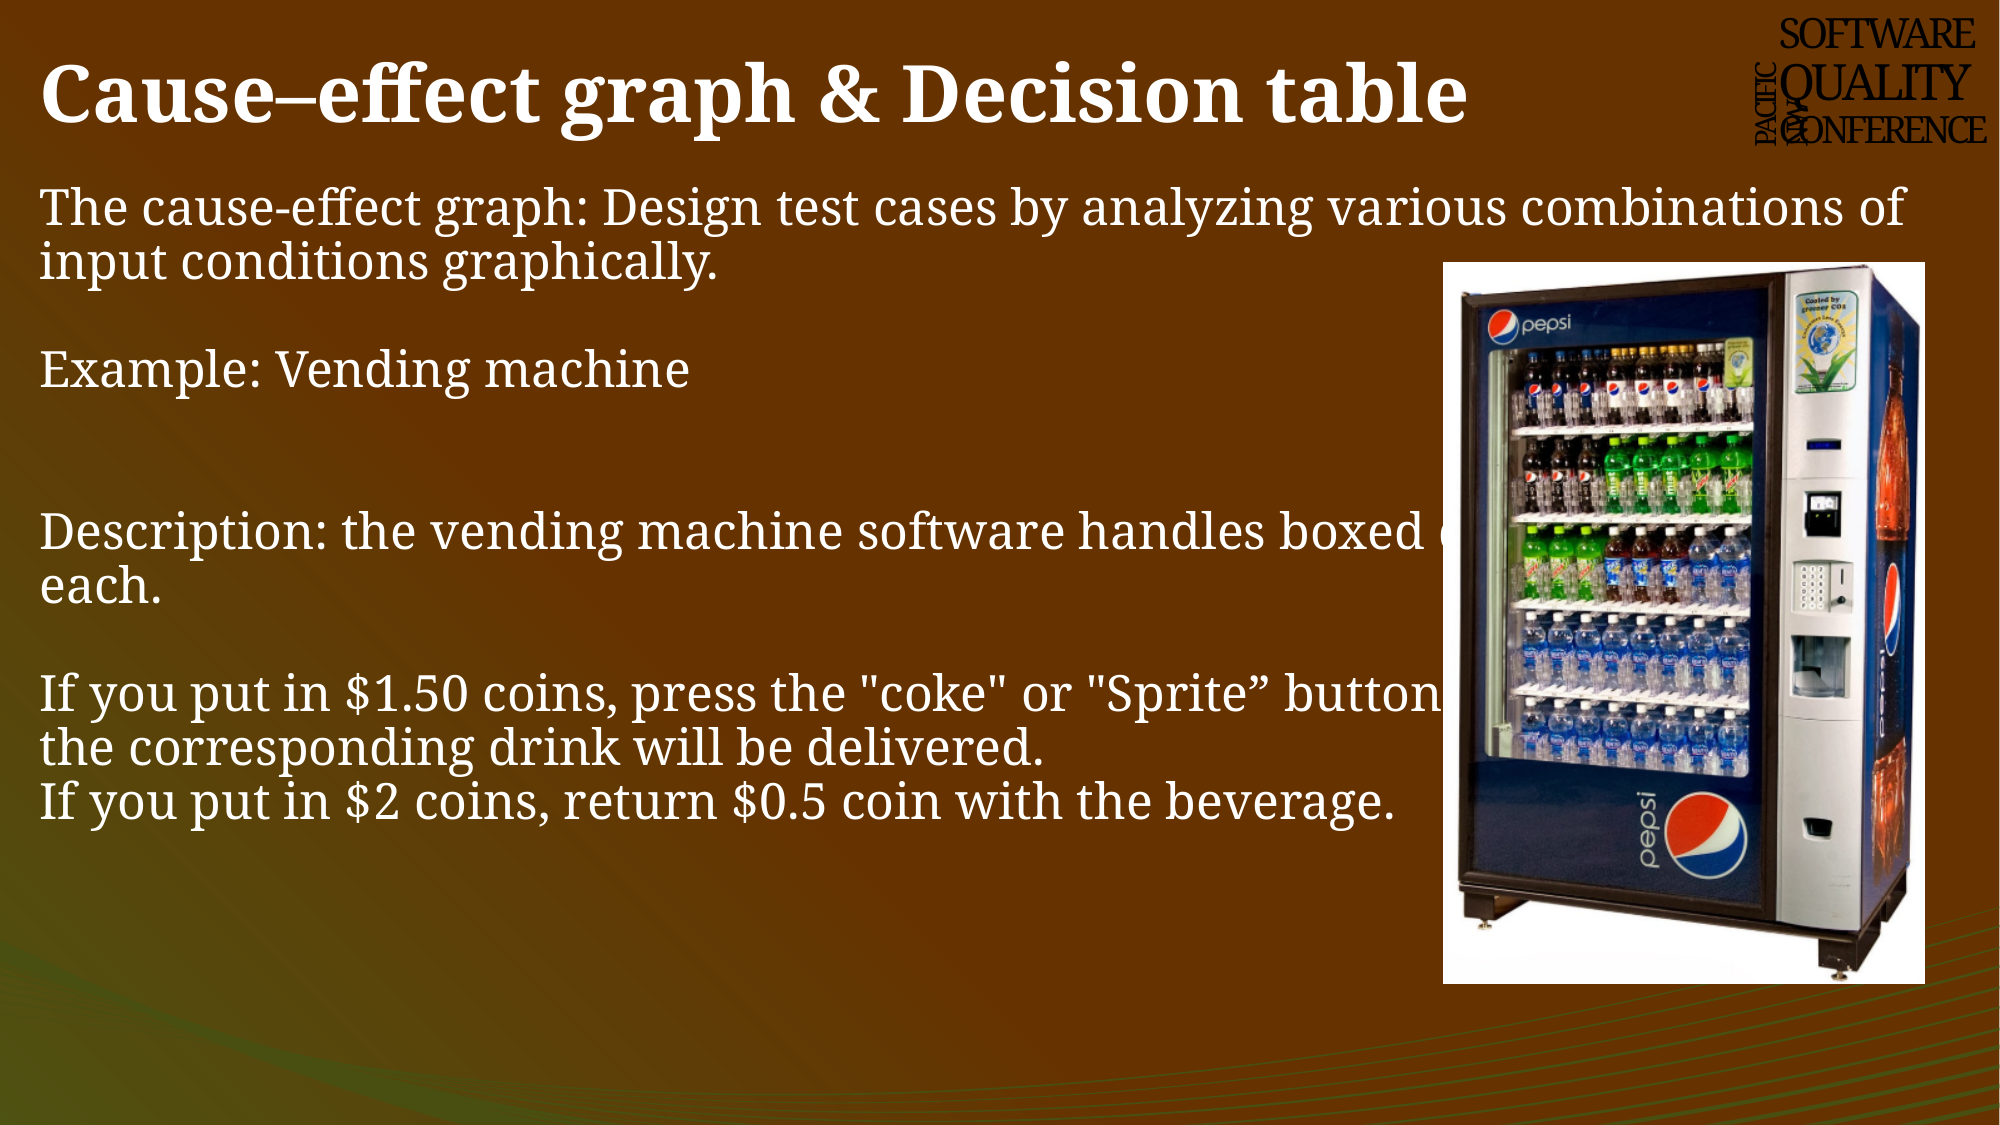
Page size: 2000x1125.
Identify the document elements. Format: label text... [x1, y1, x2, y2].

title Cause–effect graph & Decision table [24, 12, 1525, 148]
text_box PACIFIC NW [1750, 9, 1814, 148]
text_box The cause-effect graph: Design test cases by analyzing various combinations of input conditions graphically. Example: Vending machine Description: the vending machine software handles boxed drinks for $1.50 each. If you put in $1.50 coins, press the "coke" or "Sprite” button, the corresponding drink will be delivered. If you put in $2 coins, return $0.5 coin with the beverage. [24, 174, 1925, 838]
text_box SOFTWARE QUALITY CONFERENCE [1778, 12, 1989, 153]
picture [1443, 262, 1925, 984]
